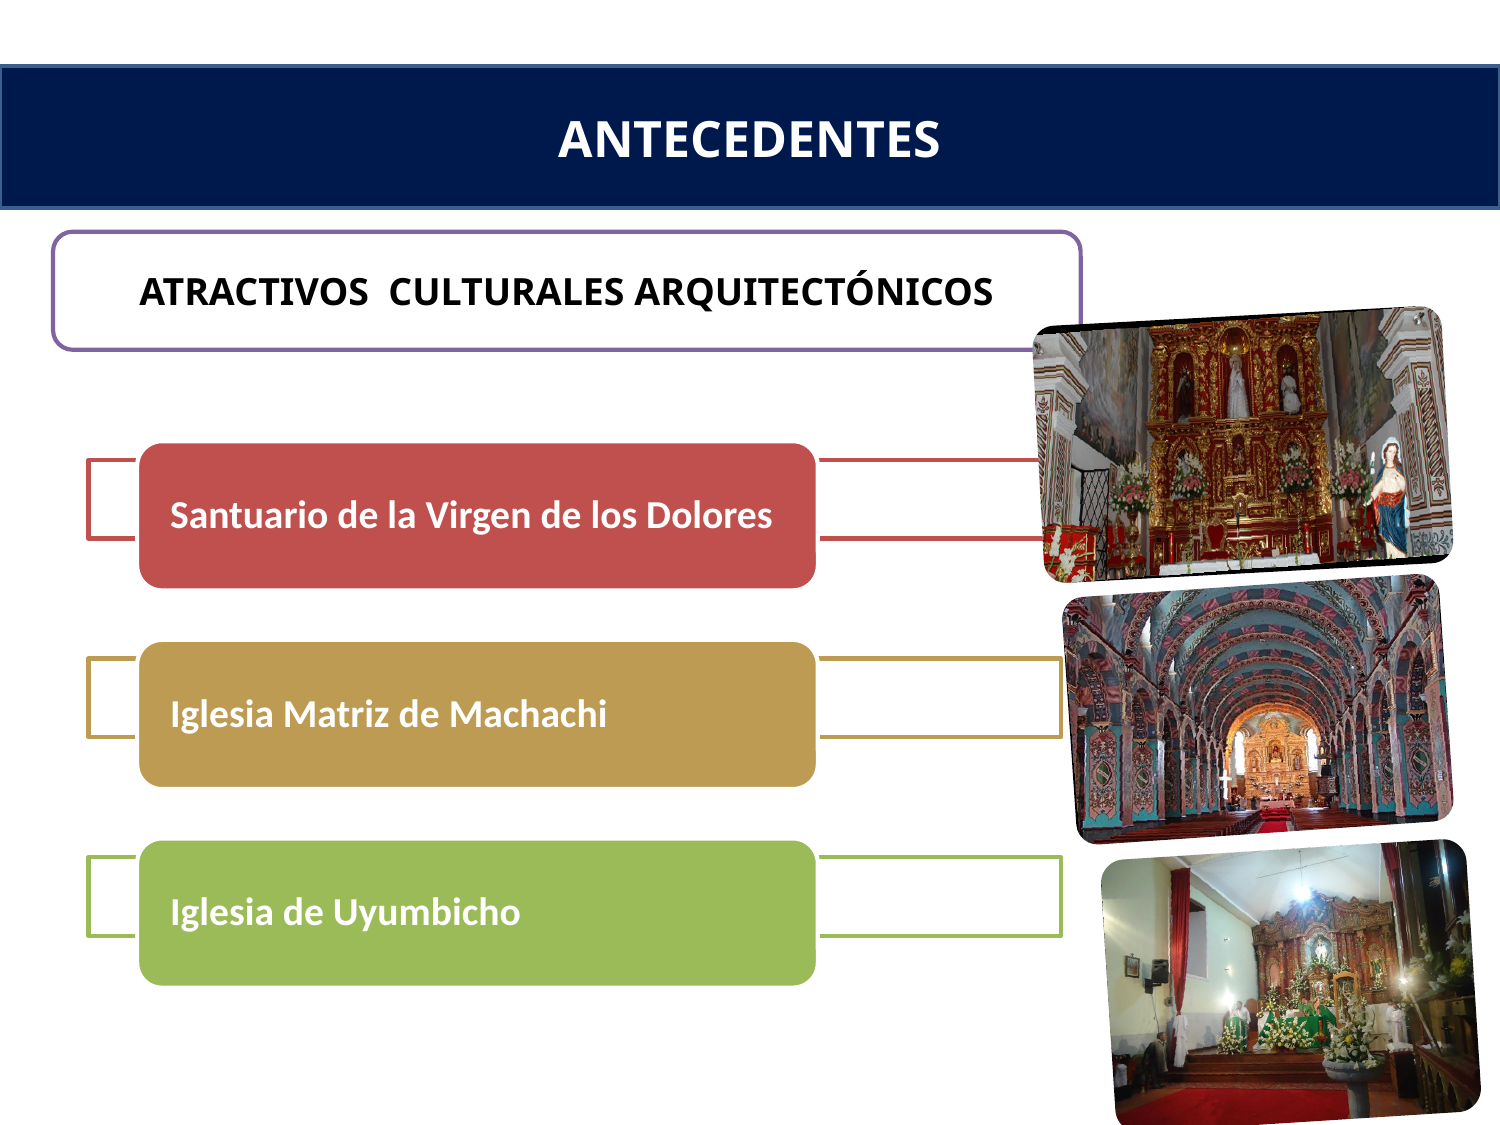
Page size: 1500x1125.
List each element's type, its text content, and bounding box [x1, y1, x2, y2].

text_box ATRACTIVOS CULTURALES ARQUITECTÓNICOS [50, 229, 83, 352]
text_box ANTECEDENTES [0, 64, 1500, 210]
picture [1037, 306, 1454, 845]
text_box ATRACTIVOS CULTURALES ARQUITECTÓNICOS [1066, 230, 1083, 314]
picture [1101, 839, 1481, 1125]
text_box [88, 167, 1062, 1125]
